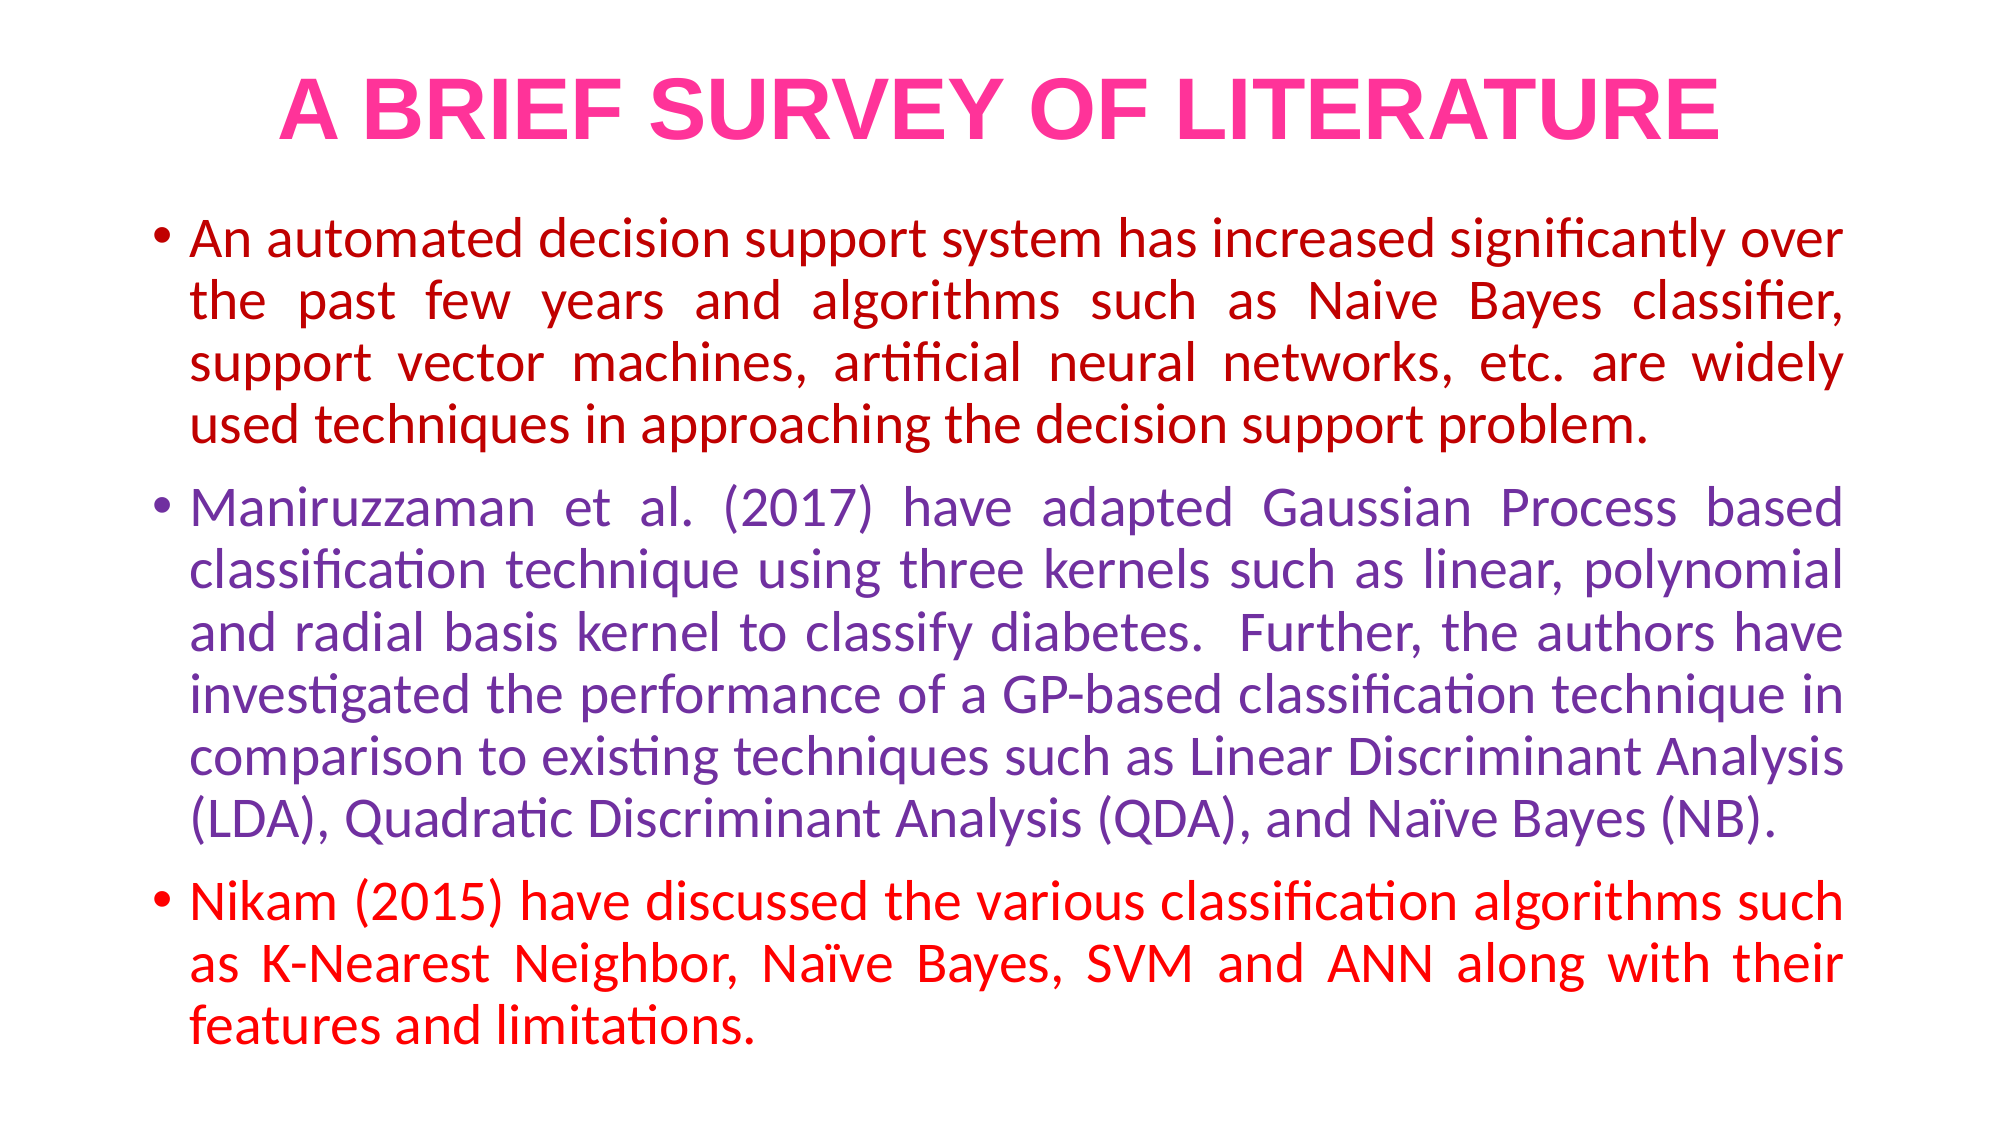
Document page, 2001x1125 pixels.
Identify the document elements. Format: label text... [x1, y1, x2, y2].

list An automated decision support system has increased significantly over the past few years and algorithms such as Naive Bayes classifier, support vector machines, artificial neural networks, etc. are widely used techniques in approaching the decision support problem. Maniruzzaman et al. (2017) have adapted Gaussian Process based classification technique using three kernels such as linear, polynomial and radial basis kernel to classify diabetes. Further, the authors have investigated the performance of a GP-based classification technique in comparison to existing techniques such as Linear Discriminant Analysis (LDA), Quadratic Discriminant Analysis (QDA), and Naïve Bayes (NB). Nikam (2015) have discussed the various classification algorithms such as K-Nearest Neighbor, Naïve Bayes, SVM and ANN along with their features and limitations. [137, 200, 1863, 1088]
title A BRIEF SURVEY OF LITERATURE [137, 2, 1863, 200]
